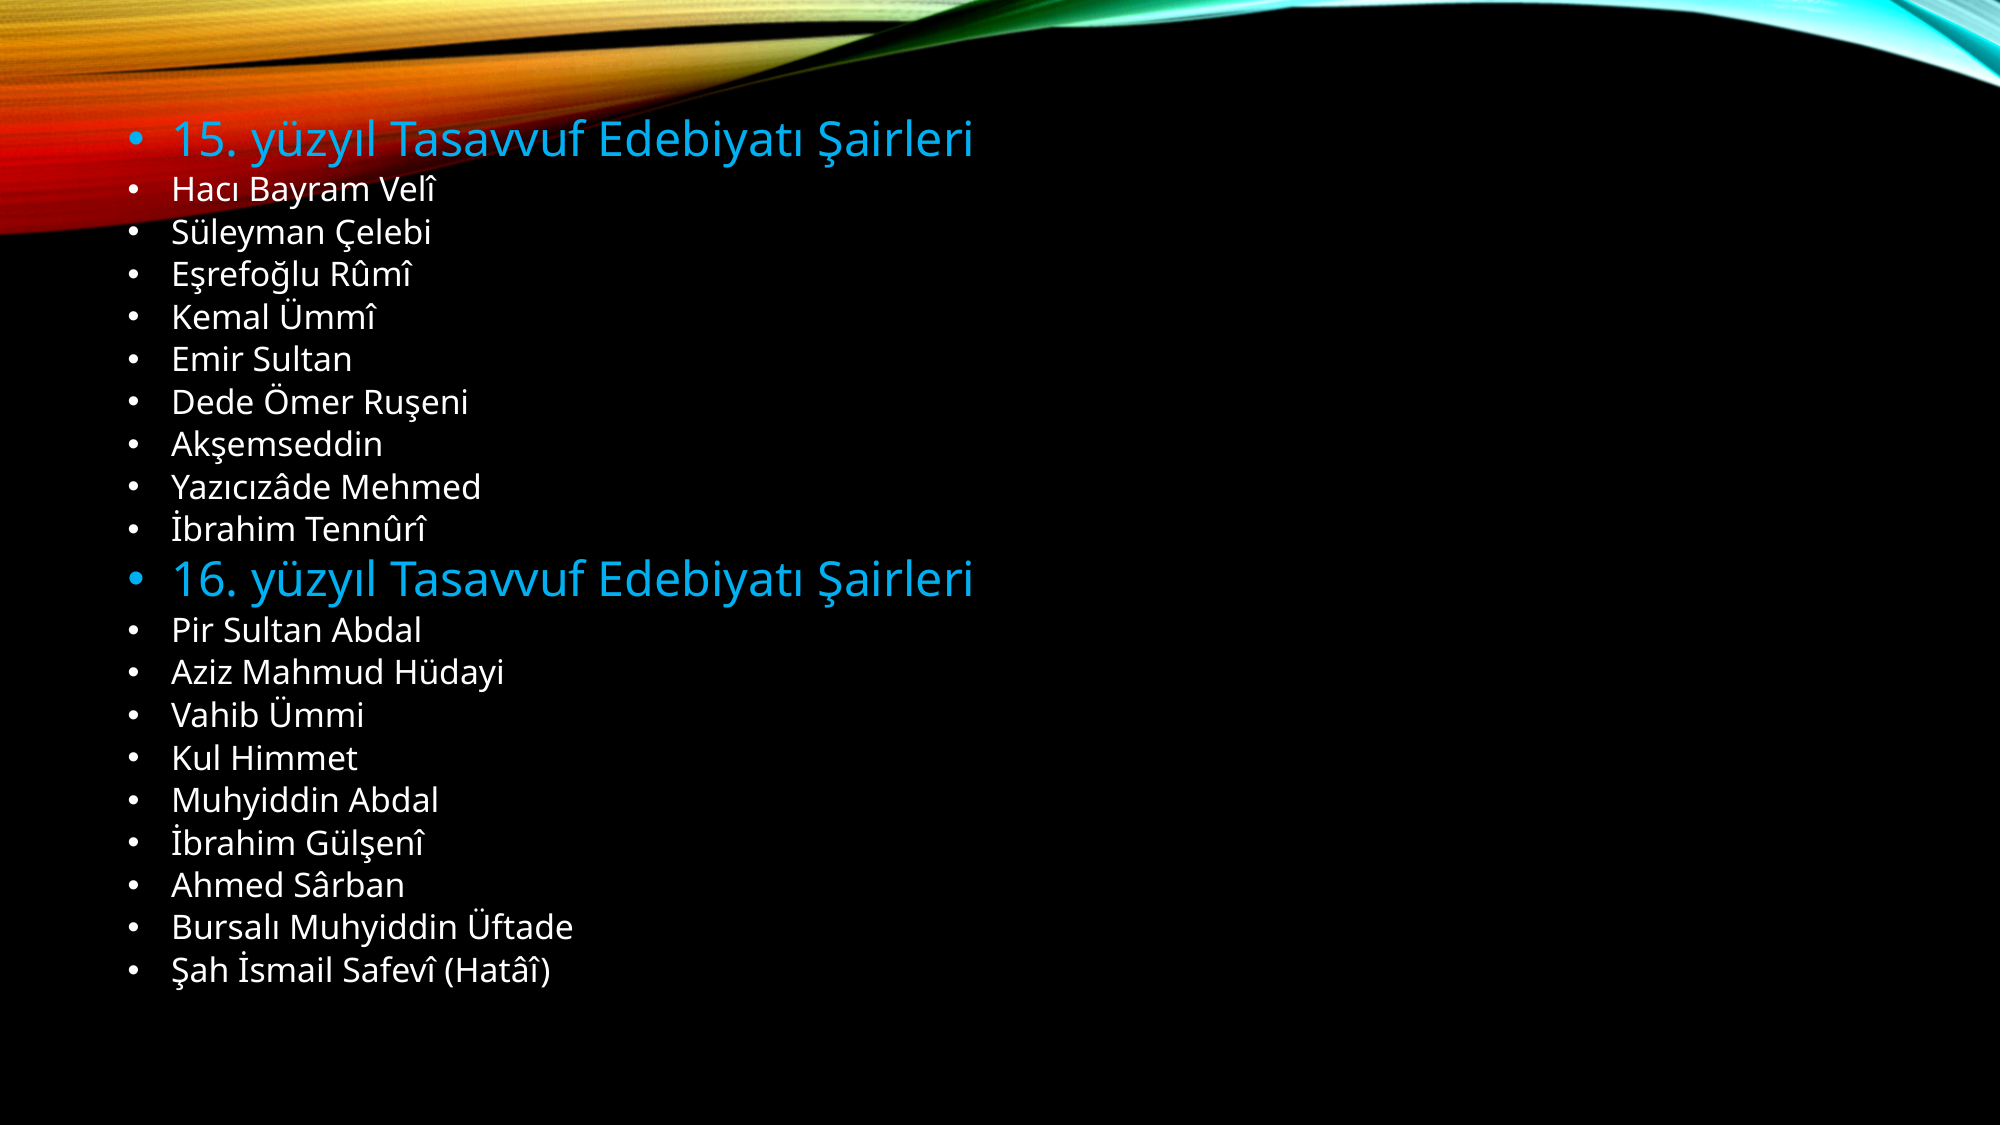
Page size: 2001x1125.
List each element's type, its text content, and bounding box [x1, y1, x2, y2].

picture [0, 0, 2000, 237]
list 15. yüzyıl Tasavvuf Edebiyatı Şairleri Hacı Bayram Velî Süleyman Çelebi Eşrefoğlu Rûmî Kemal Ümmî Emir Sultan Dede Ömer Ruşeni Akşemseddin Yazıcızâde Mehmed İbrahim Tennûrî 16. yüzyıl Tasavvuf Edebiyatı Şairleri Pir Sultan Abdal Aziz Mahmud Hüdayi Vahib Ümmi Kul Himmet Muhyiddin Abdal İbrahim Gülşenî Ahmed Sârban Bursalı Muhyiddin Üftade Şah İsmail Safevî (Hatâî) [112, 106, 1888, 1021]
